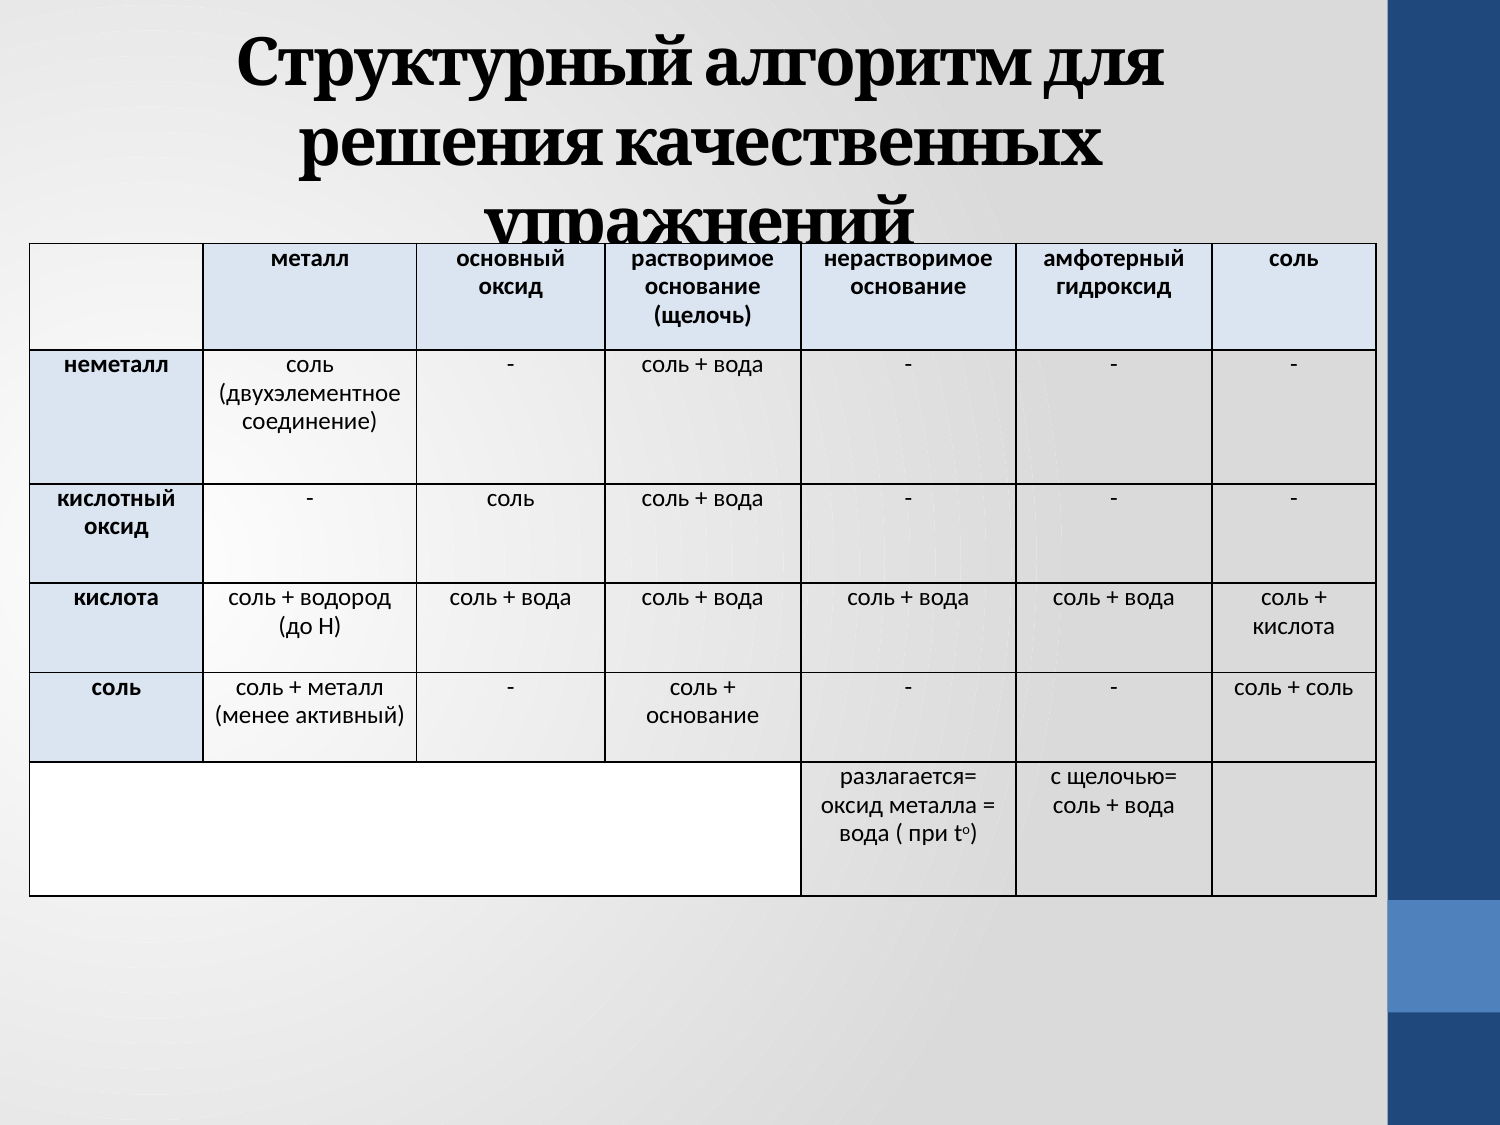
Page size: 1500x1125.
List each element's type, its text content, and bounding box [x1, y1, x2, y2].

table_cell соль + вода [606, 351, 800, 483]
table_cell соль + основание [606, 673, 800, 761]
table_cell соль (двухэлементное соединение) [204, 351, 416, 483]
table_header растворимое основание (щелочь) [606, 244, 800, 349]
table_cell - [1213, 485, 1375, 582]
table_cell соль + металл (менее активный) [204, 673, 416, 761]
table_cell - [417, 351, 604, 483]
table_cell - [802, 485, 1015, 582]
table_cell с щелочью= соль + вода [1017, 763, 1211, 895]
table_header соль [1213, 244, 1375, 349]
table_cell - [417, 673, 604, 761]
table_cell - [802, 351, 1015, 483]
table_cell [1213, 763, 1375, 895]
table_cell соль + кислота [1213, 584, 1375, 672]
table_cell соль [30, 673, 202, 761]
table_header амфотерный гидроксид [1017, 244, 1211, 349]
table_cell - [1017, 351, 1211, 483]
table_cell кислота [30, 584, 202, 672]
table_cell соль + вода [1017, 584, 1211, 672]
table_cell соль [417, 485, 604, 582]
table_cell - [1017, 673, 1211, 761]
table_header металл [204, 244, 416, 349]
table_cell соль + вода [417, 584, 604, 672]
table_cell - [204, 485, 416, 582]
table_cell соль + вода [802, 584, 1015, 672]
table_header [30, 244, 202, 349]
table_cell [30, 763, 800, 895]
table_cell - [1017, 485, 1211, 582]
table_cell соль + водород (до Н) [204, 584, 416, 672]
table_cell соль + соль [1213, 673, 1375, 761]
table_cell соль + вода [606, 584, 800, 672]
table_cell разлагается= оксид металла = вода ( при tо) [802, 763, 1015, 895]
title Структурный алгоритм для решения качественных упражнений [75, 45, 1325, 233]
table_cell неметалл [30, 351, 202, 483]
table_cell - [1213, 351, 1375, 483]
table_header основный оксид [417, 244, 604, 349]
table_cell кислотный оксид [30, 485, 202, 582]
table_header нерастворимое основание [802, 244, 1015, 349]
table_cell - [802, 673, 1015, 761]
table_cell соль + вода [606, 485, 800, 582]
